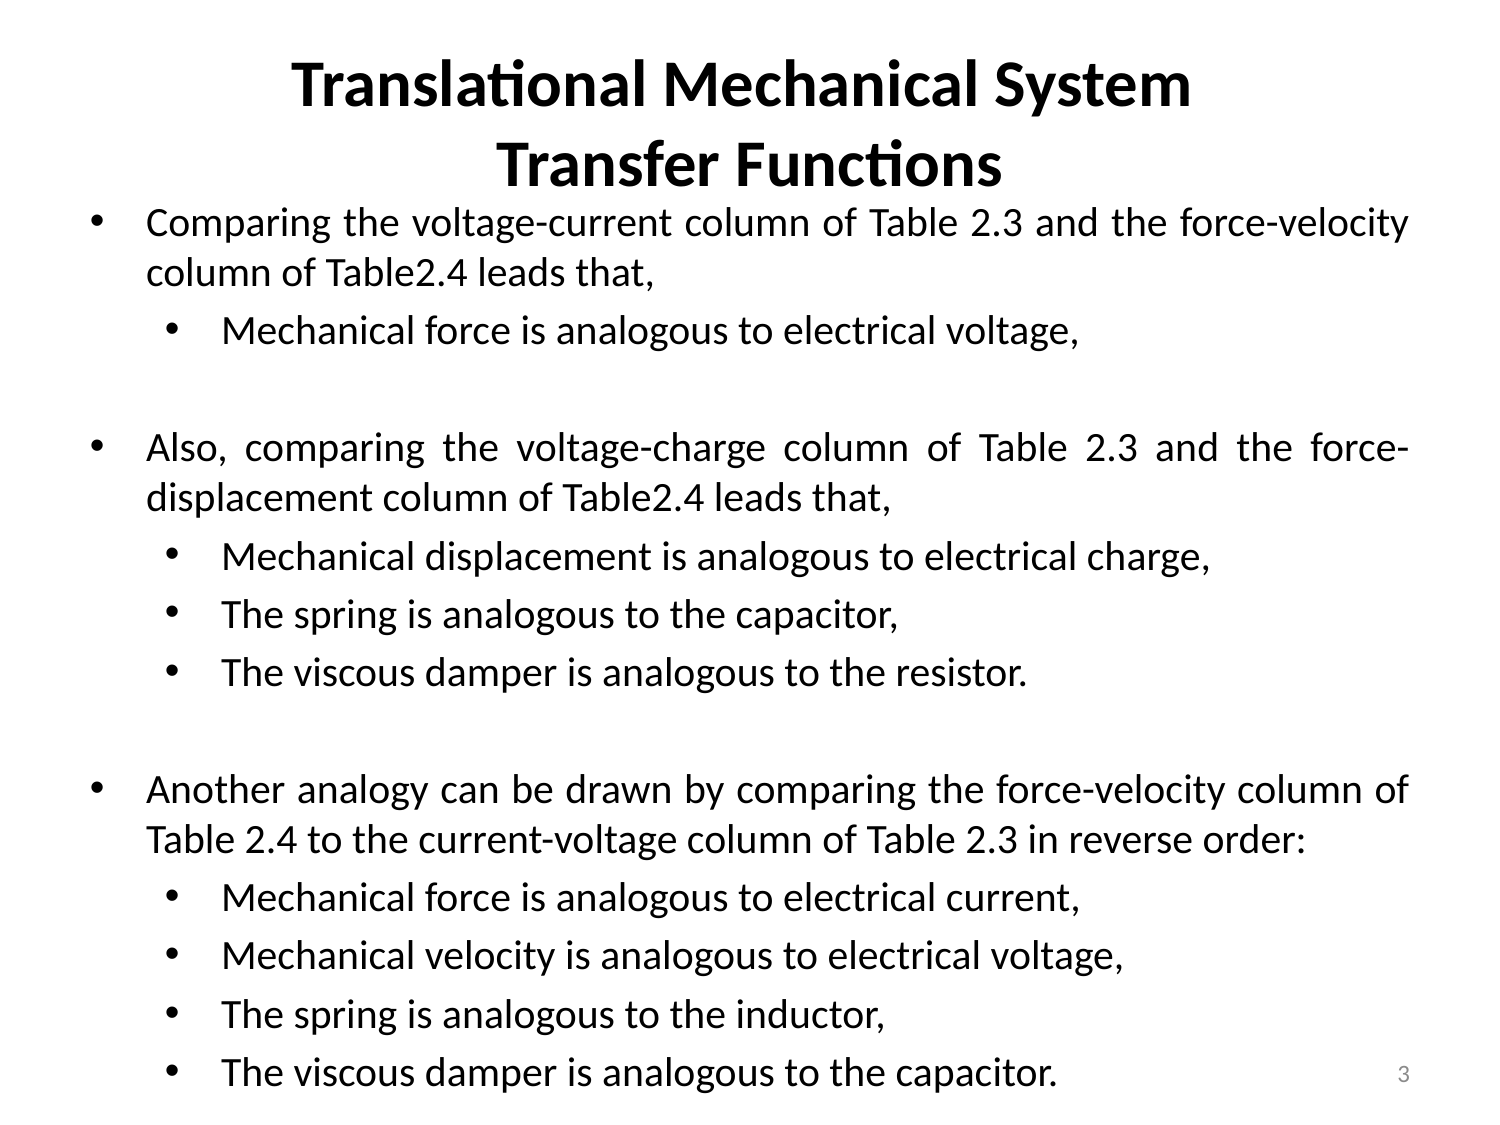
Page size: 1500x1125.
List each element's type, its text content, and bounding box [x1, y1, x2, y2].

text_box Translational Mechanical System Transfer Functions [24, 32, 1475, 163]
slide_number 3 [1074, 1068, 1425, 1103]
text_box Comparing the voltage-current column of Table 2.3 and the force-velocity column of Table2.4 leads that, Mechanical force is analogous to electrical voltage, Also, comparing the voltage-charge column of Table 2.3 and the force-displacement column of Table2.4 leads that, Mechanical displacement is analogous to electrical charge, The spring is analogous to the capacitor, The viscous damper is analogous to the resistor. Another analogy can be drawn by comparing the force-velocity column of Table 2.4 to the current-voltage column of Table 2.3 in reverse order: Mechanical force is analogous to electrical current, Mechanical velocity is analogous to electrical voltage, The spring is analogous to the inductor, The viscous damper is analogous to the capacitor. [74, 187, 1425, 1068]
